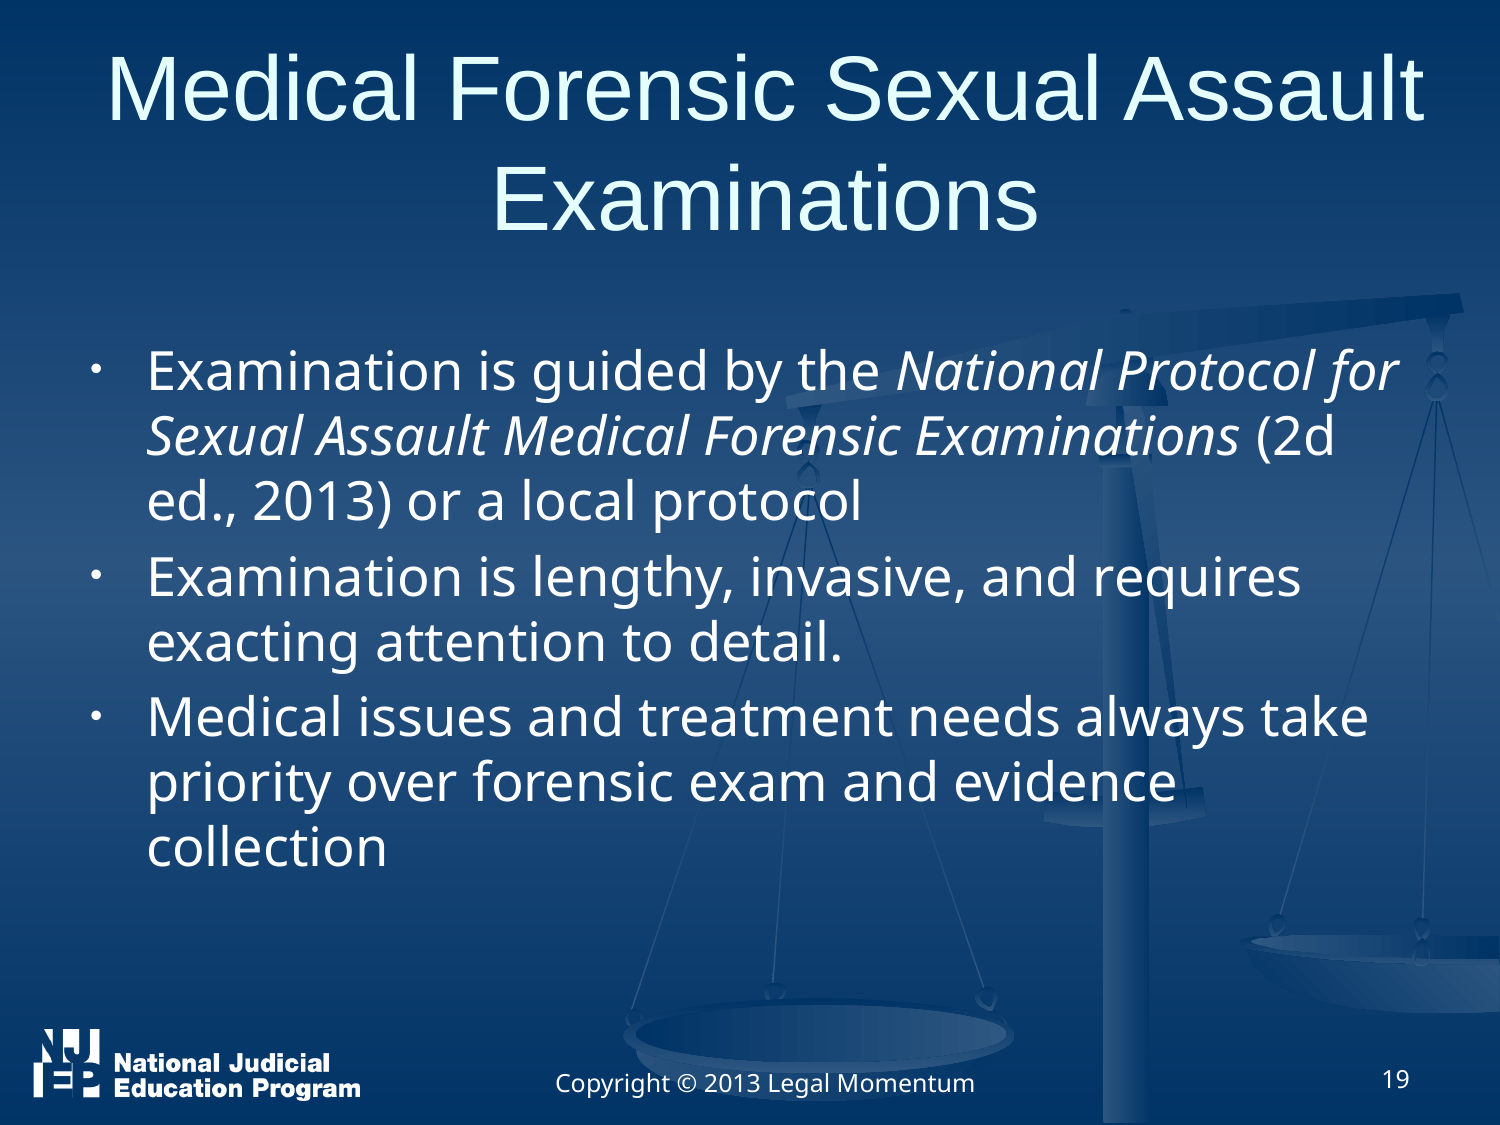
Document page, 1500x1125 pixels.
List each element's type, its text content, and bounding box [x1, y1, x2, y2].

slide_number 19 [1230, 1029, 1426, 1106]
footer Copyright © 2013 Legal Momentum [527, 1029, 1004, 1106]
title Medical Forensic Sexual Assault Examinations [56, 44, 1476, 233]
list Examination is guided by the National Protocol for Sexual Assault Medical Forensic Examinations (2d ed., 2013) or a local protocol Examination is lengthy, invasive, and requires exacting attention to detail. Medical issues and treatment needs always take priority over forensic exam and evidence collection [74, 328, 1426, 1073]
picture [33, 1029, 360, 1101]
